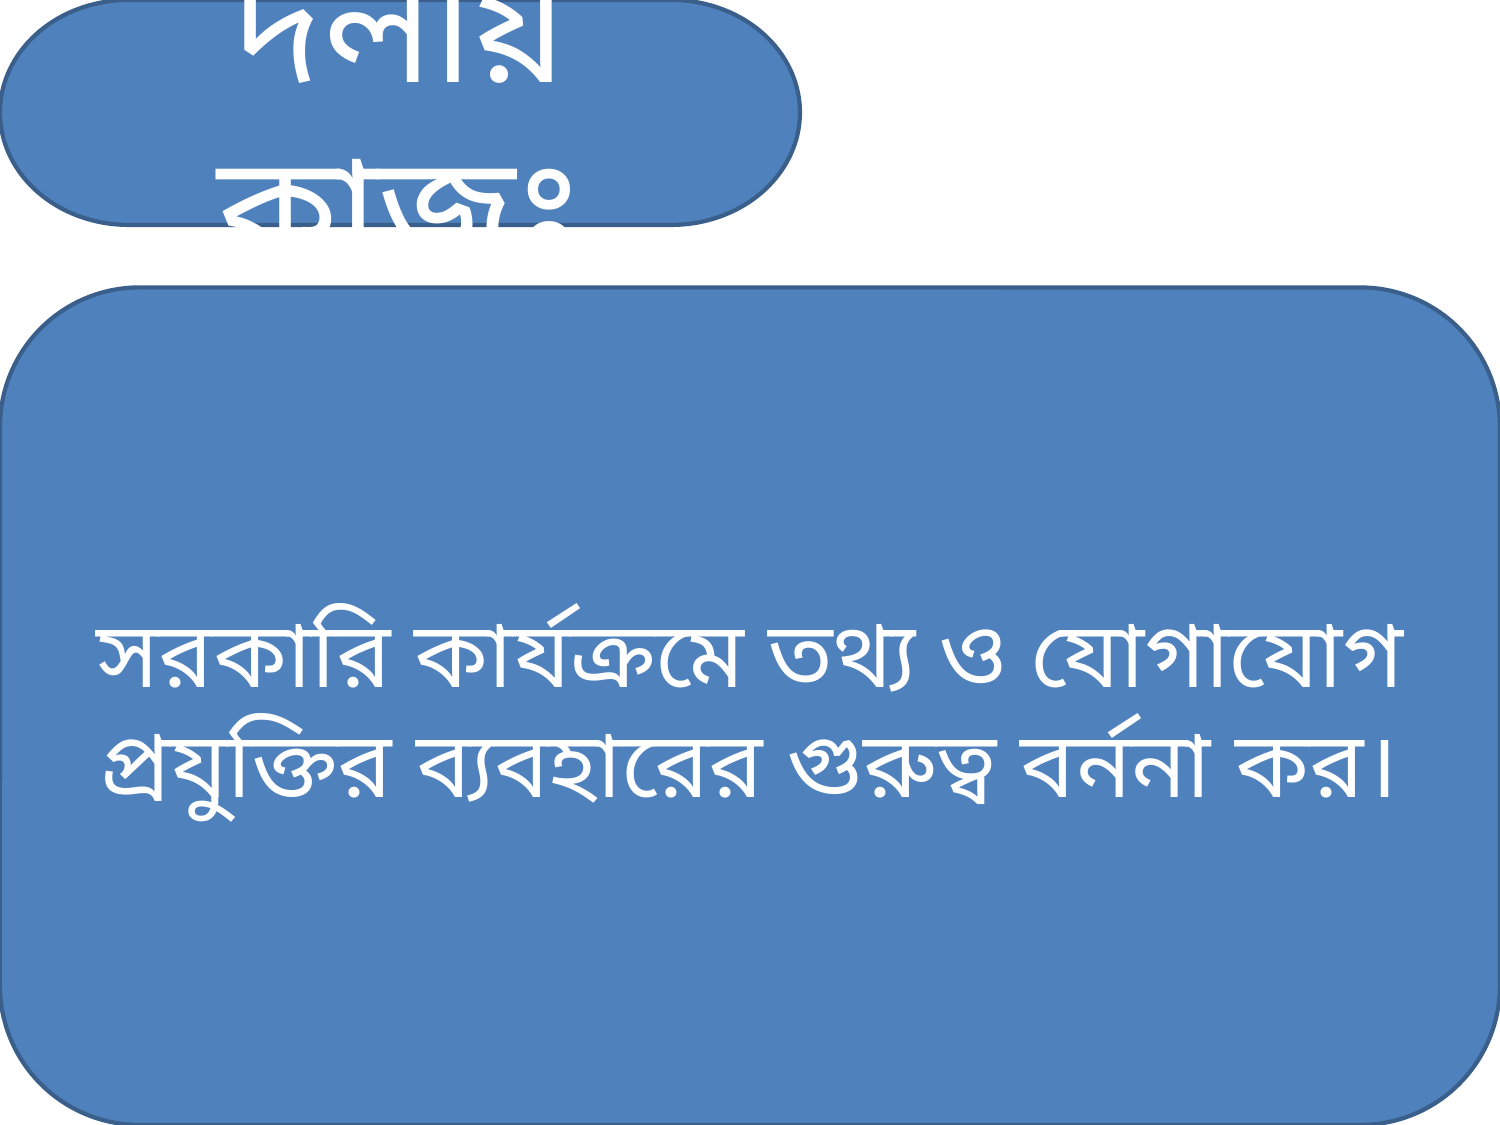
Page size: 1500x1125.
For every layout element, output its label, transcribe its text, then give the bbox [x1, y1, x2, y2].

text_box সরকারি কার্যক্রমে তথ্য ও যোগাযোগ প্রযুক্তির ব্যবহারের গুরুত্ব বর্ননা কর। [0, 285, 1500, 1125]
text_box দলীয় কাজঃ [0, 0, 803, 228]
